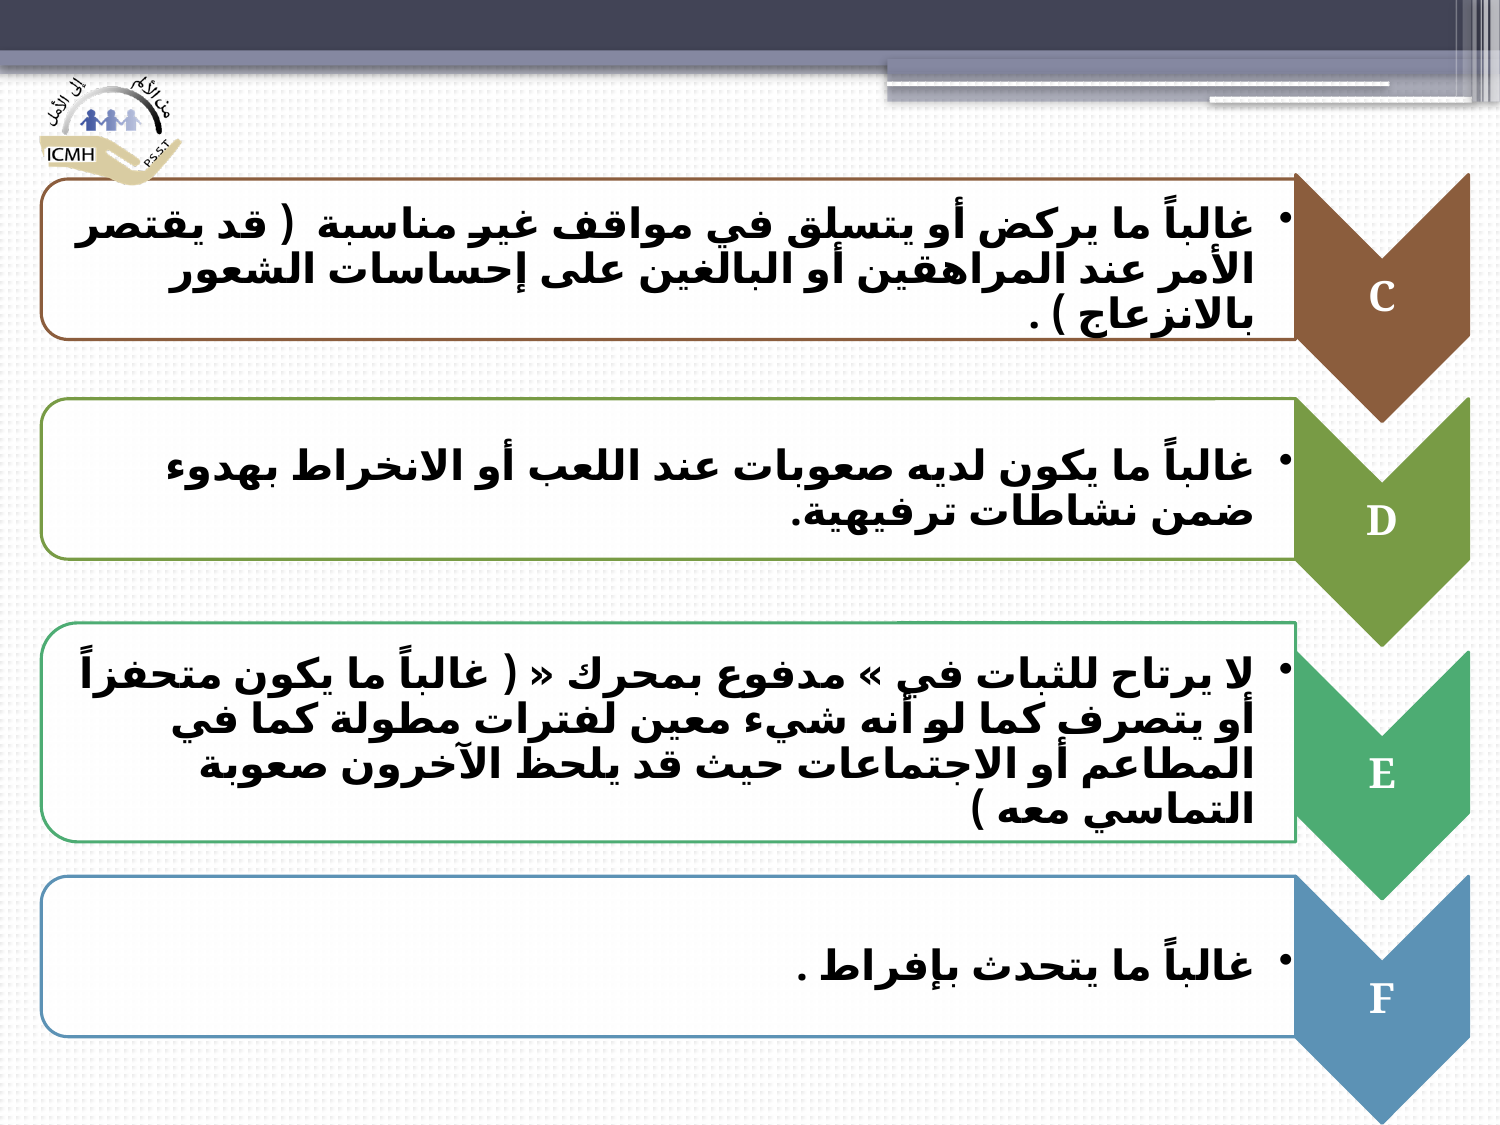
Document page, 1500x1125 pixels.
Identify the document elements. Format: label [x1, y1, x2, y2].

text_box [40, 172, 1469, 1125]
picture [0, 42, 223, 197]
